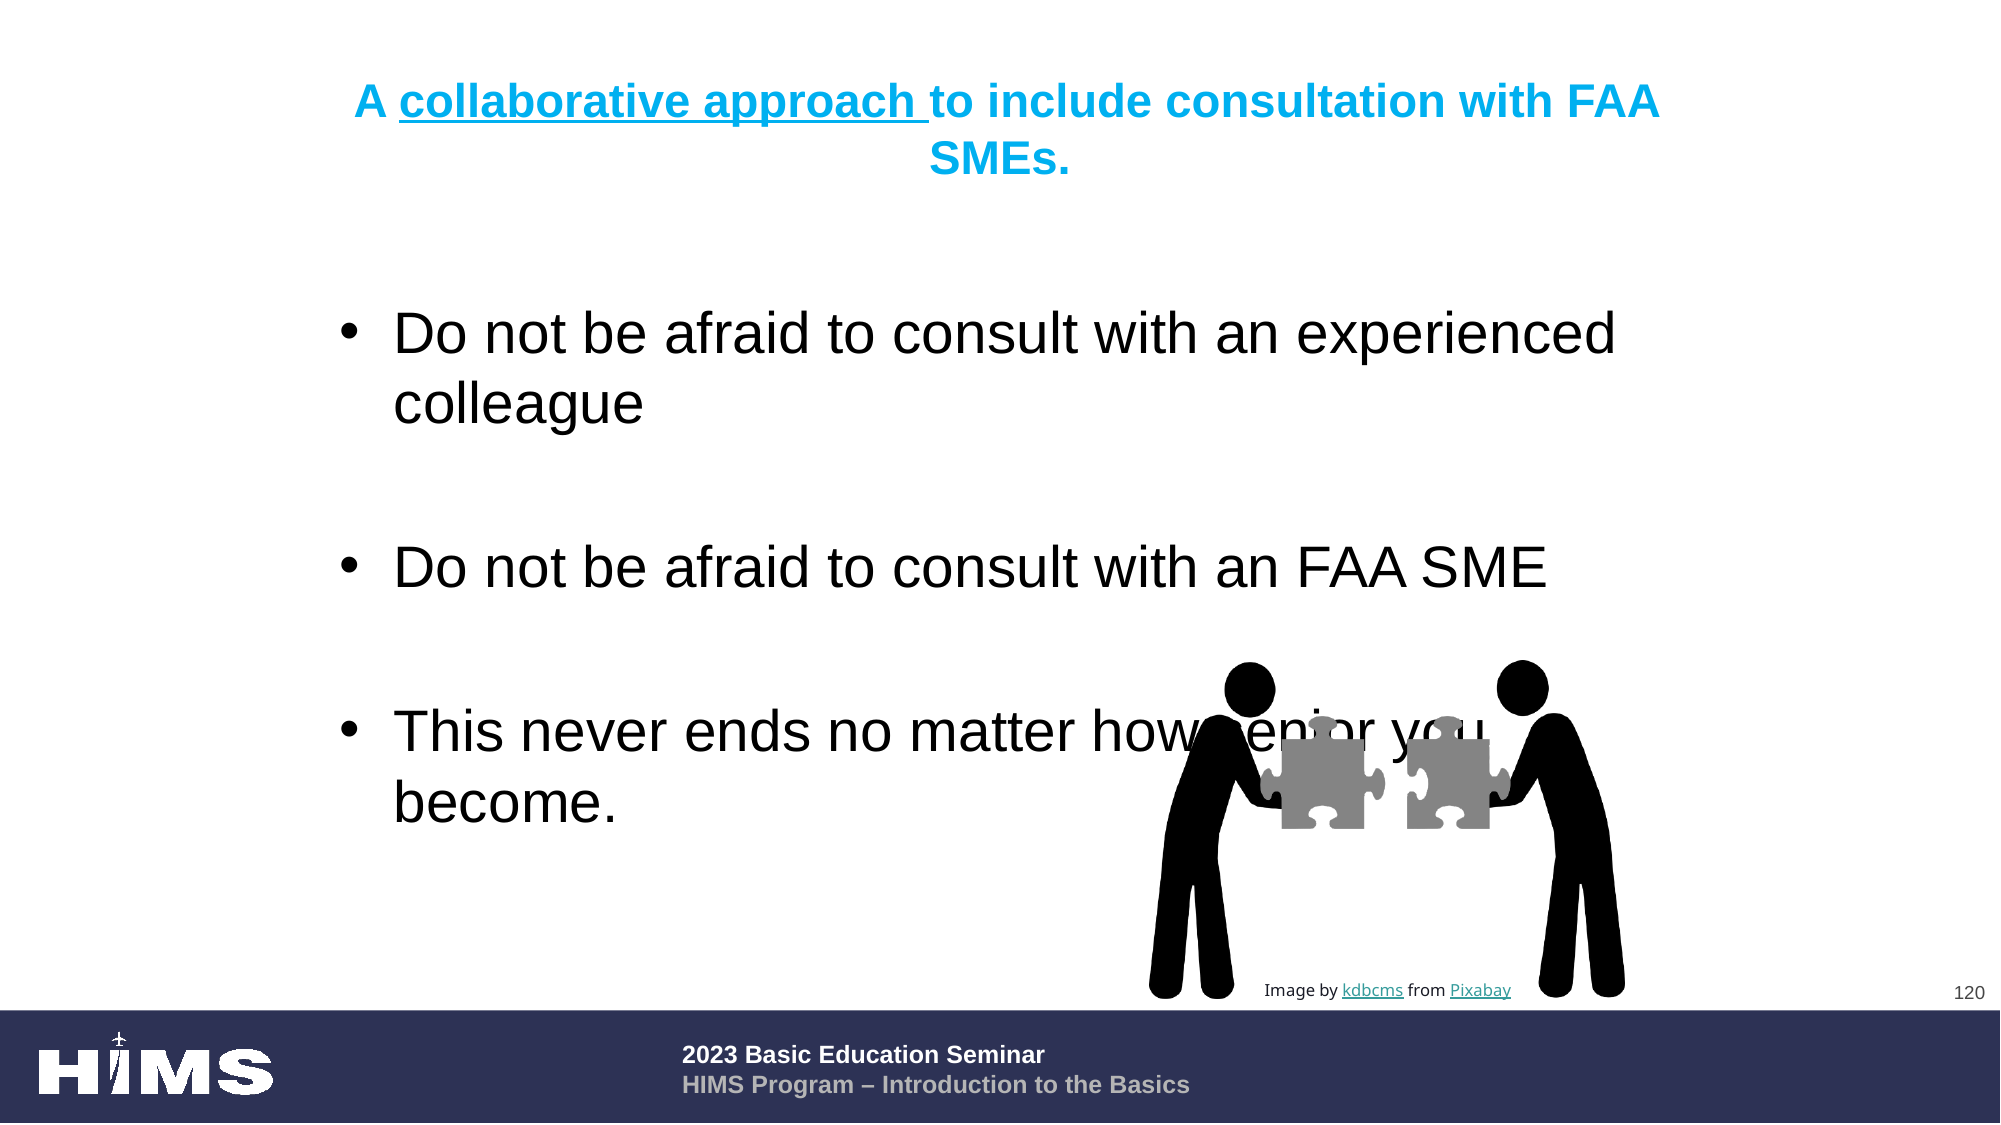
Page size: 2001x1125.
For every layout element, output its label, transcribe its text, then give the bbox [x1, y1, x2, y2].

slide_number 120 [1533, 973, 2000, 1012]
title A collaborative approach to include consultation with FAA SMEs. [324, 62, 1675, 249]
picture [1149, 660, 1626, 999]
list Do not be afraid to consult with an experienced colleague Do not be afraid to consult with an FAA SME This never ends no matter how senior you become. [324, 286, 1675, 851]
picture [27, 1005, 284, 1121]
